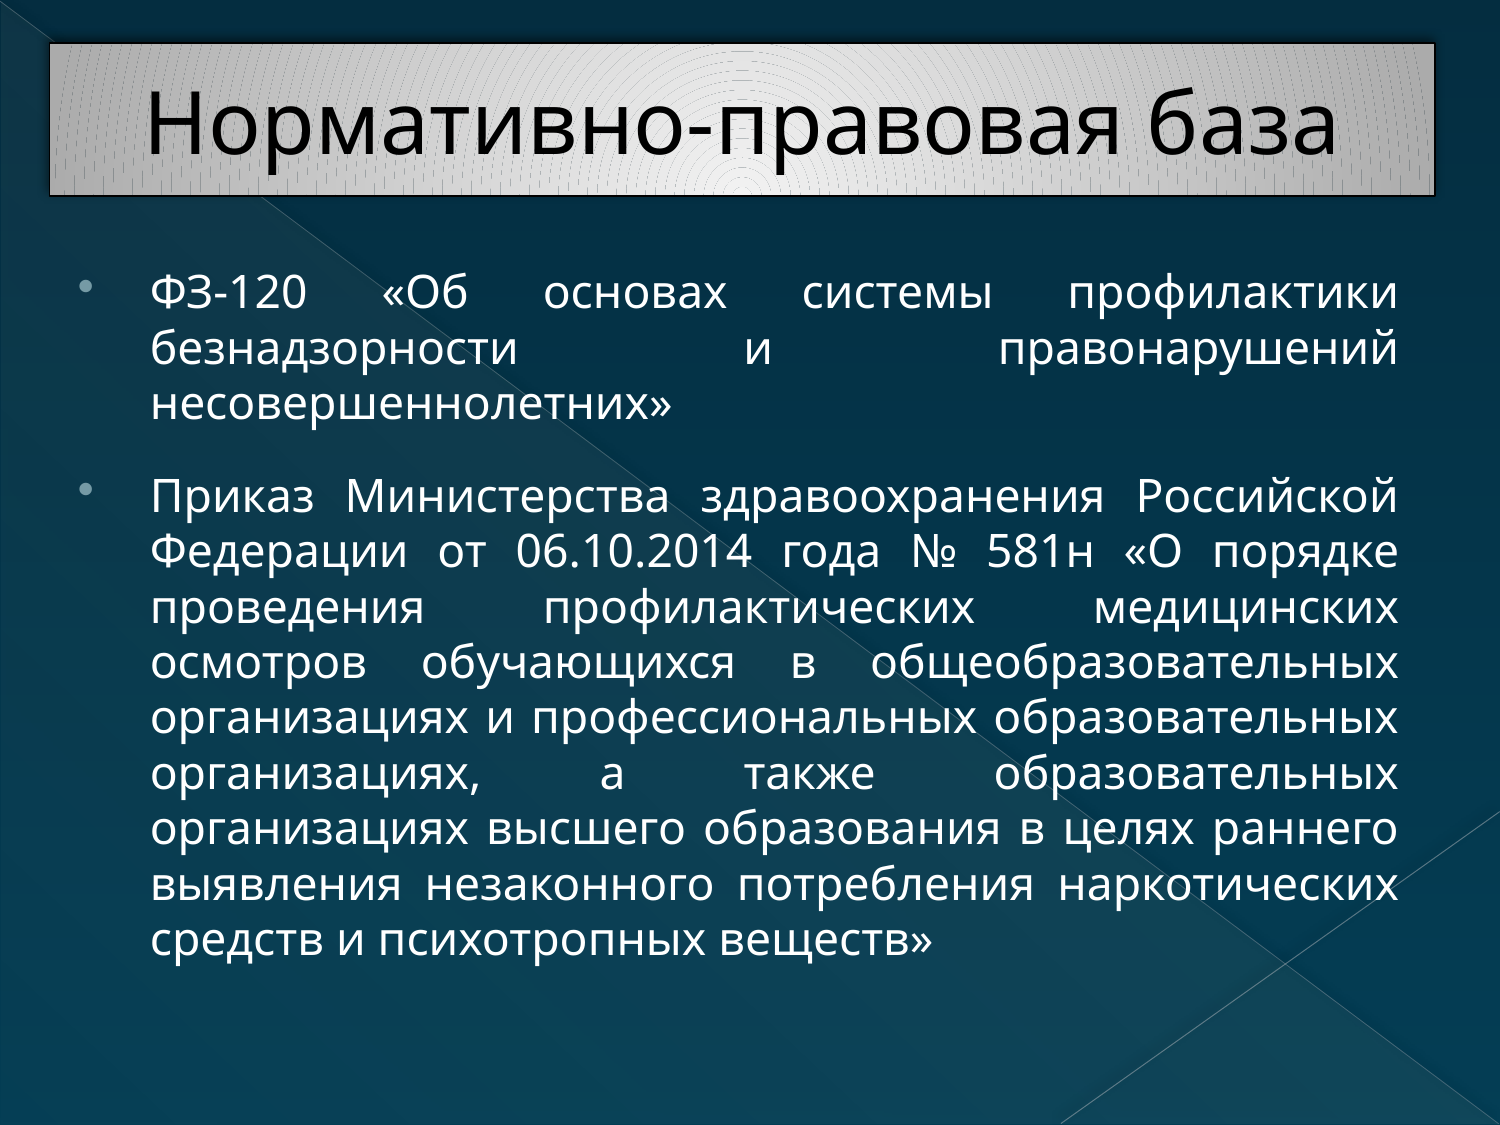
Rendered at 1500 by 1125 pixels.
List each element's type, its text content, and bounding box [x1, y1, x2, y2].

list ФЗ-120 «Об основах системы профилактики безнадзорности и правонарушений несовершеннолетних» Приказ Министерства здравоохранения Российской Федерации от 06.10.2014 года № 581н «О порядке проведения профилактических медицинских осмотров обучающихся в общеобразовательных организациях и профессиональных образовательных организациях, а также образовательных организациях высшего образования в целях раннего выявления незаконного потребления наркотических средств и психотропных веществ» [64, 255, 1415, 1006]
title Нормативно-правовая база [49, 42, 1436, 197]
